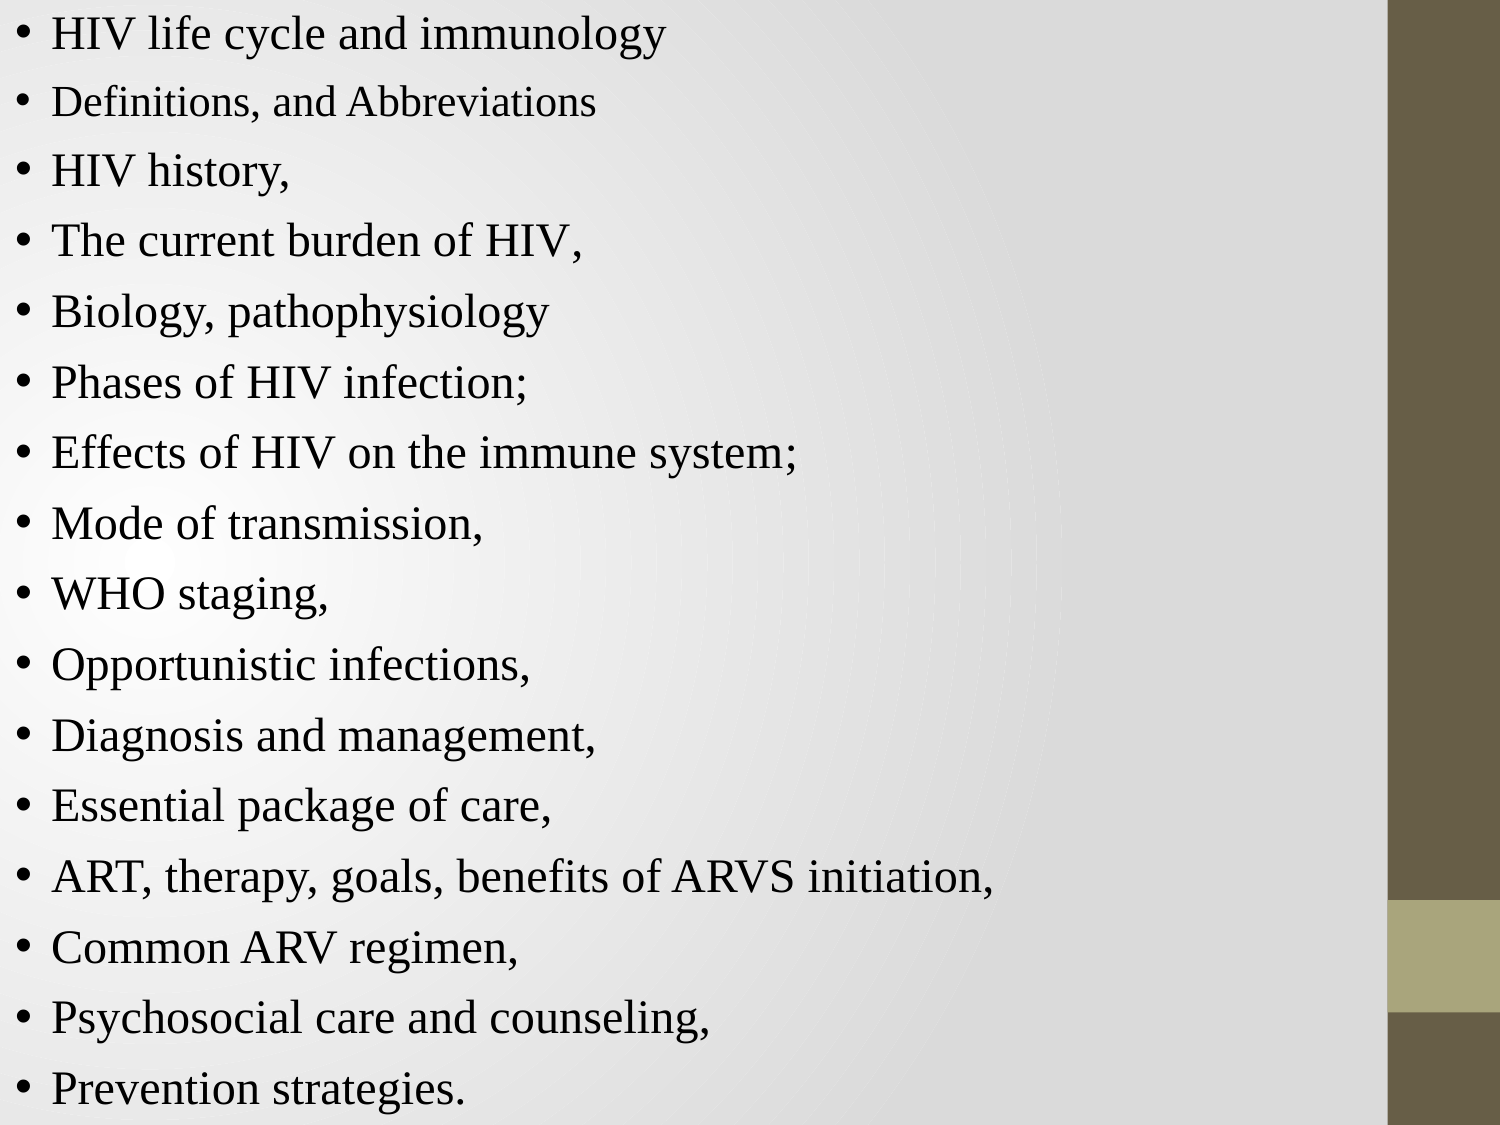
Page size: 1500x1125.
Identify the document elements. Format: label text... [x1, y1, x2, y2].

list HIV life cycle and immunology Definitions, and Abbreviations HIV history, The current burden of HIV, Biology, pathophysiology Phases of HIV infection; Effects of HIV on the immune system; Mode of transmission, WHO staging, Opportunistic infections, Diagnosis and management, Essential package of care, ART, therapy, goals, benefits of ARVS initiation, Common ARV regimen, Psychosocial care and counseling, Prevention strategies. [0, 0, 1250, 1125]
